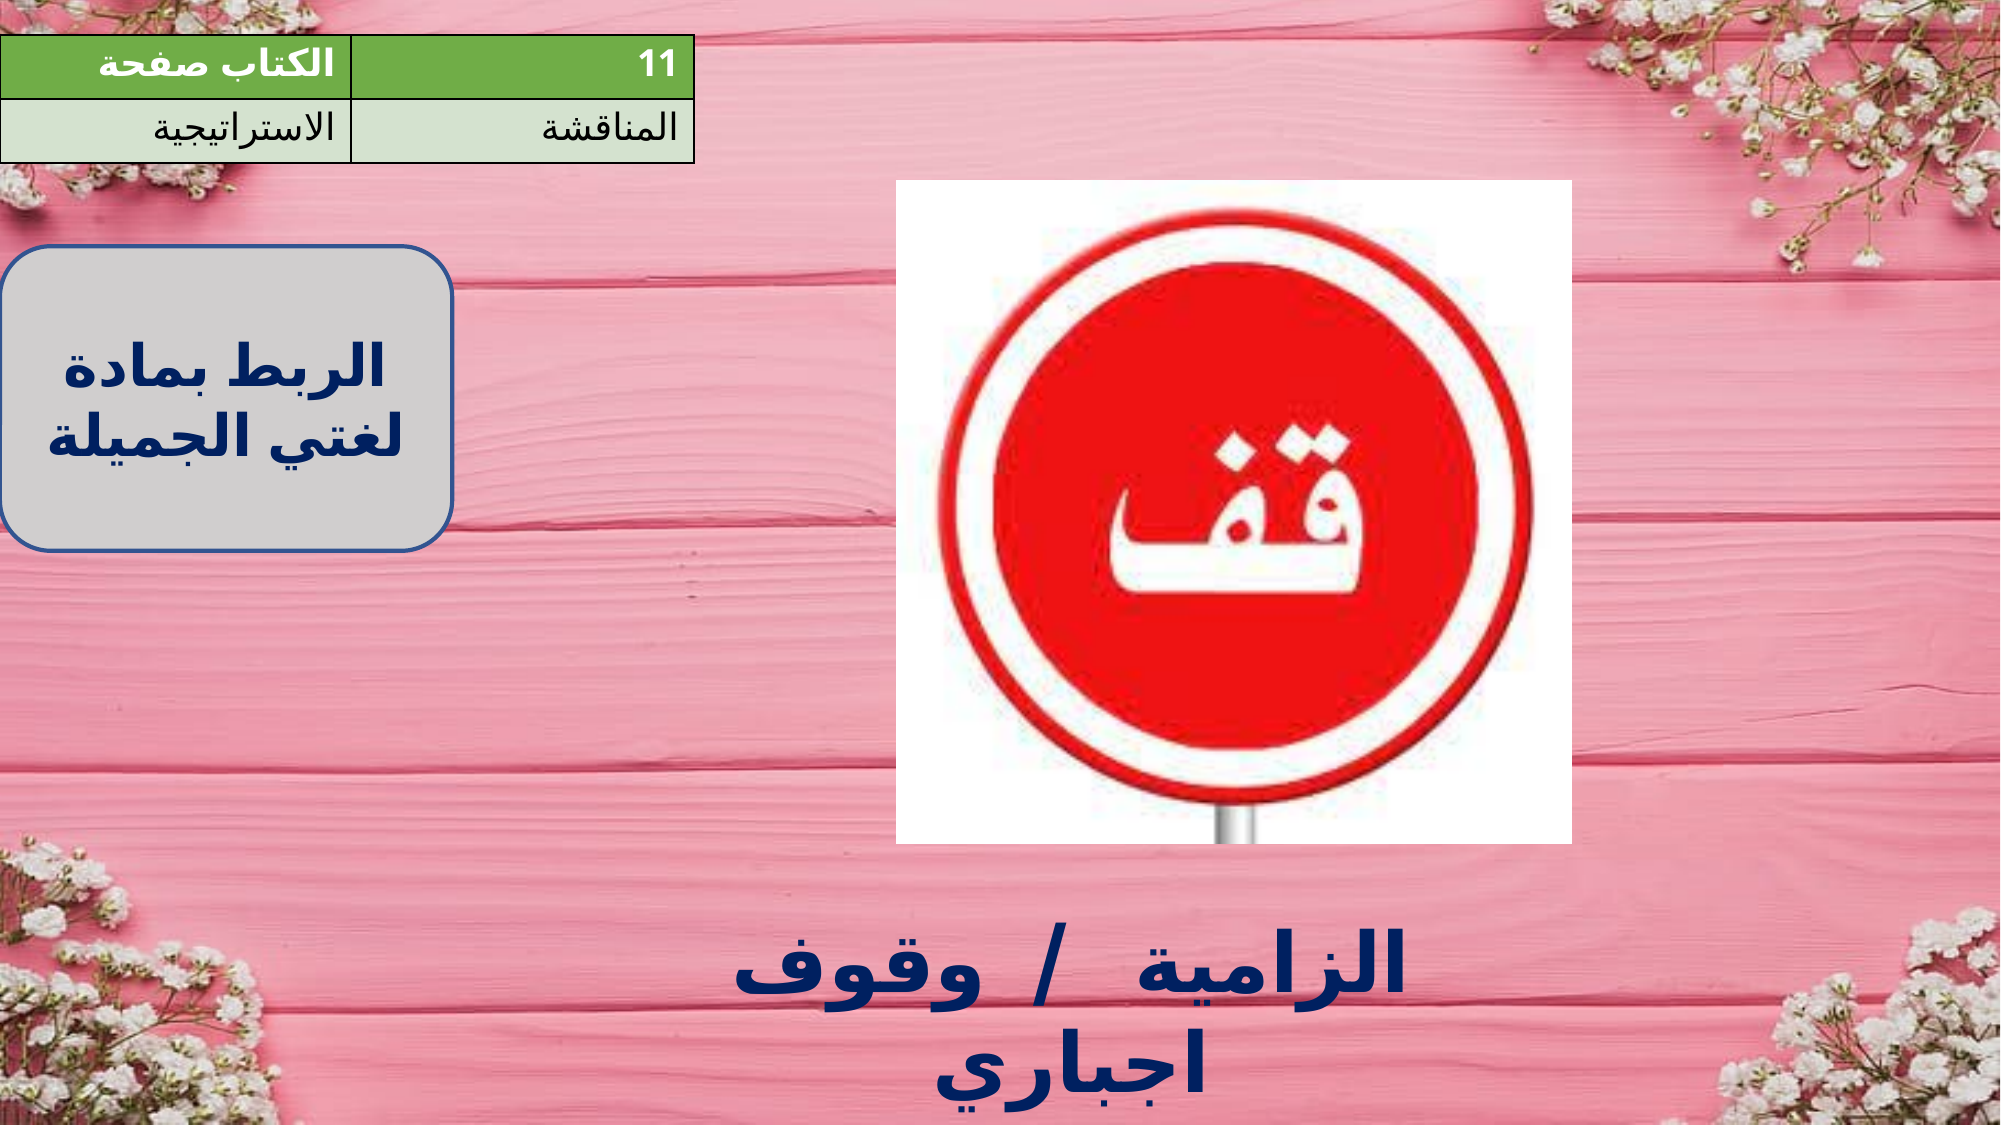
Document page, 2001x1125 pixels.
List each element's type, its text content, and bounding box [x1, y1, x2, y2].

table_cell الاستراتيجية [1, 100, 350, 162]
table_cell المناقشة [352, 100, 693, 162]
picture [0, 0, 2001, 1125]
table_header الكتاب صفحة [1, 36, 350, 98]
text_box الزامية / وقوف اجباري [570, 901, 1572, 1117]
text_box الربط بمادة لغتي الجميلة [0, 244, 455, 553]
table_header 11 [352, 36, 693, 98]
